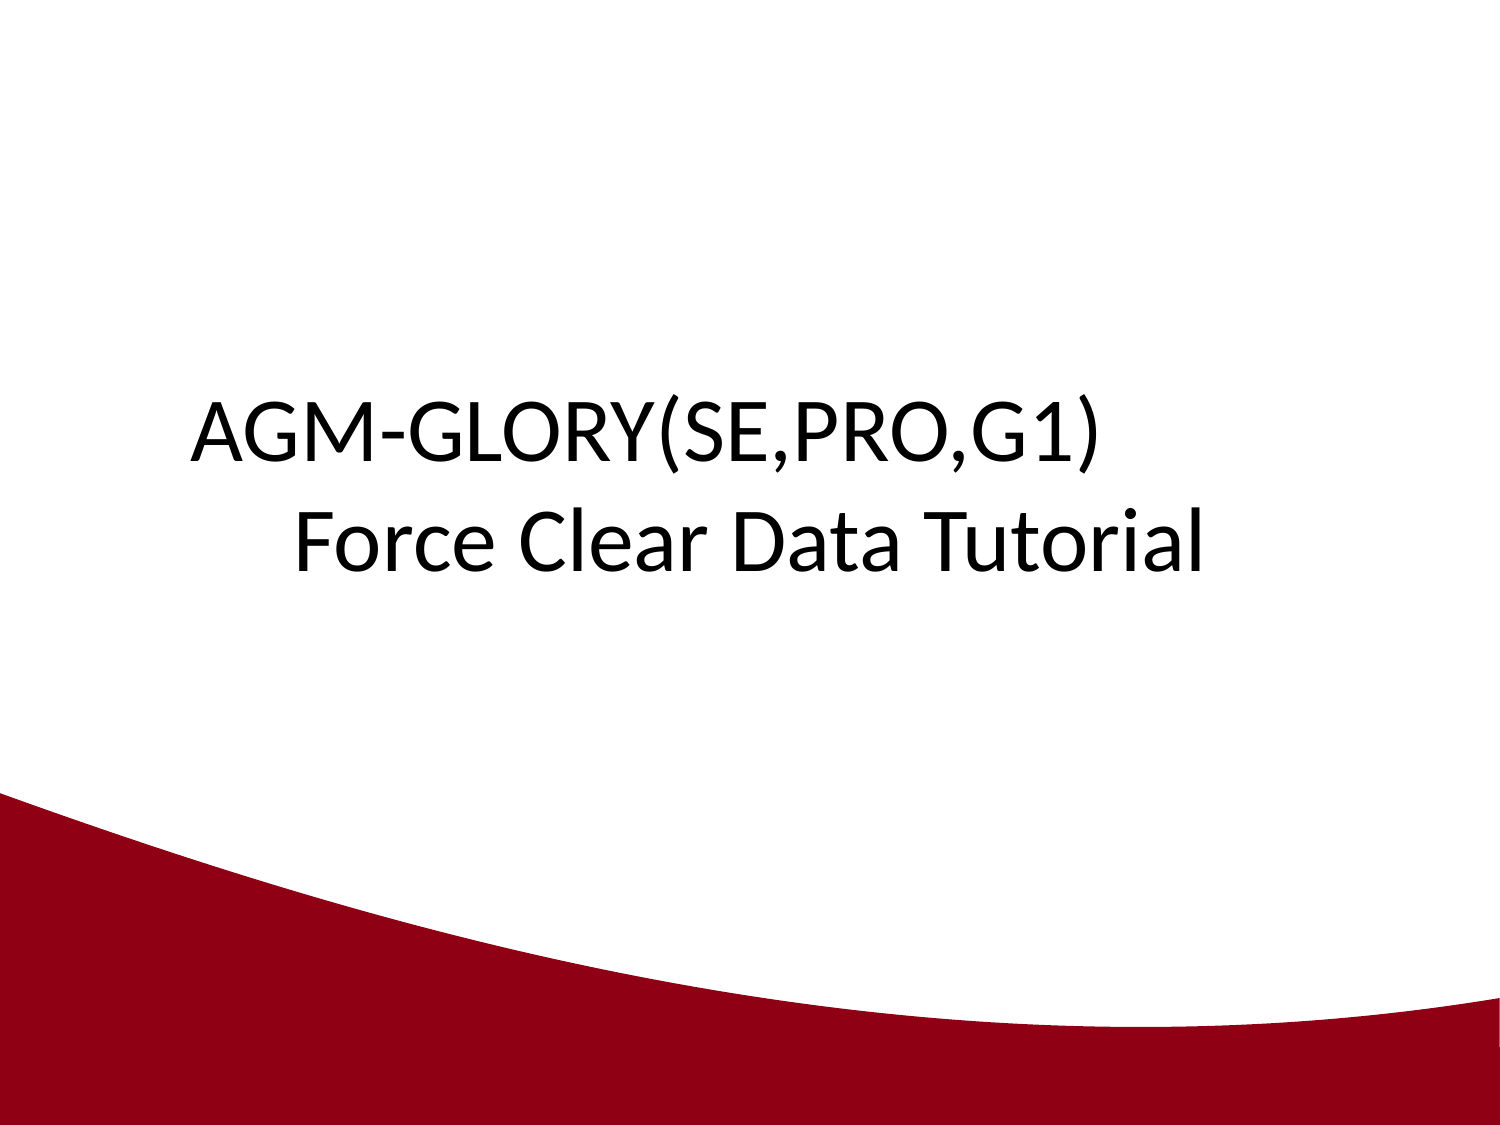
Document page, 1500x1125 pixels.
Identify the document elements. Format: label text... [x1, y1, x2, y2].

text_box [0, 791, 1500, 1125]
title AGM-GLORY(SE,PRO,G1) Force Clear Data Tutorial [113, 359, 1389, 601]
